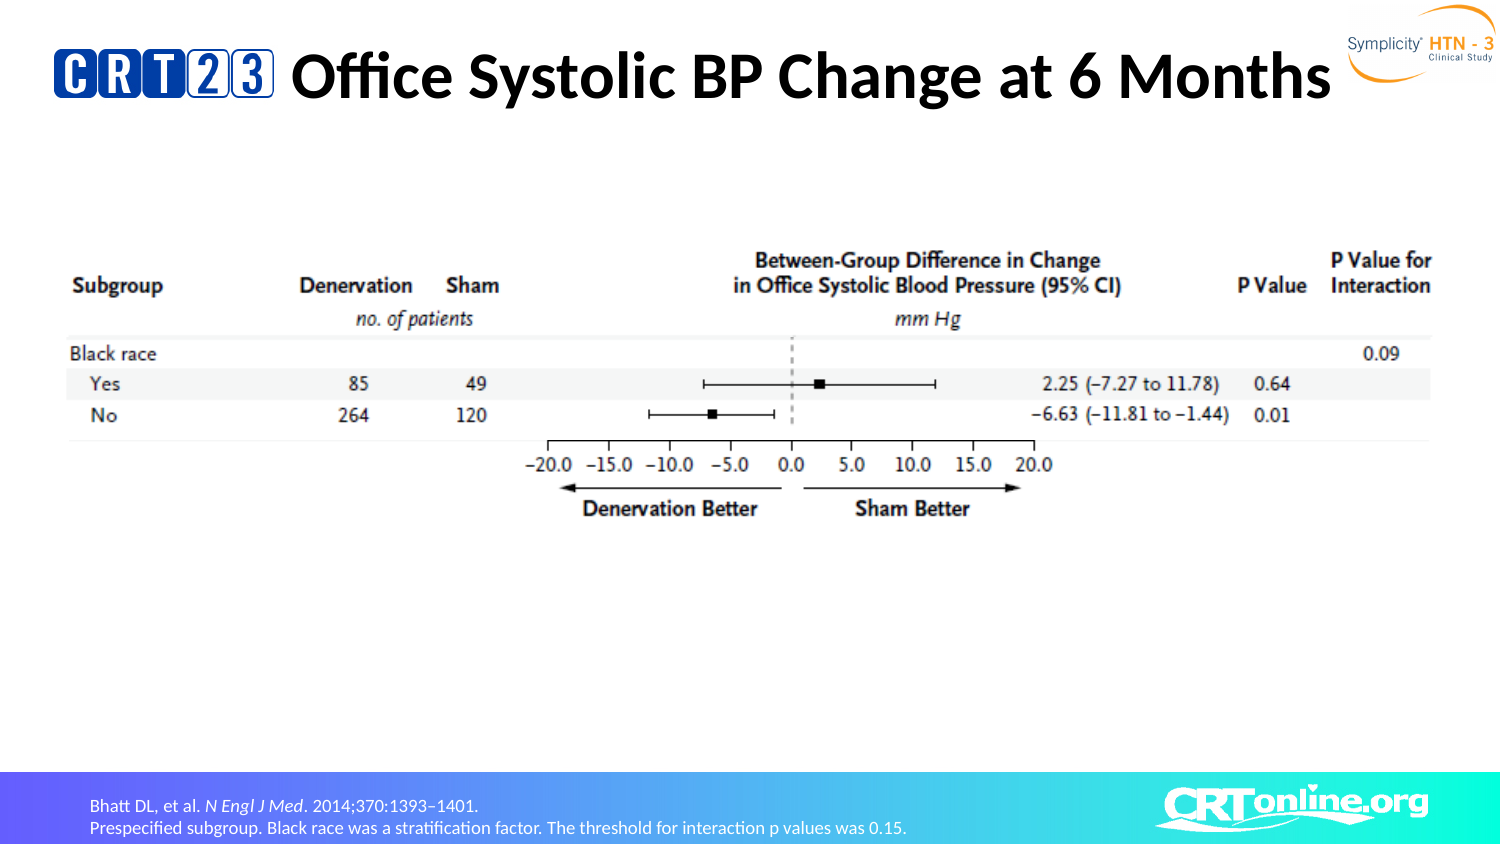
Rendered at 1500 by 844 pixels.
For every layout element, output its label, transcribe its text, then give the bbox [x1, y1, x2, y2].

title Office Systolic BP Change at 6 Months [231, 2, 1394, 143]
text_box Bhatt DL, et al. N Engl J Med. 2014;370:1393–1401. Prespecified subgroup. Black race was a stratification factor. The threshold for interaction p values was 0.15. [74, 765, 951, 844]
picture [0, 0, 1500, 844]
